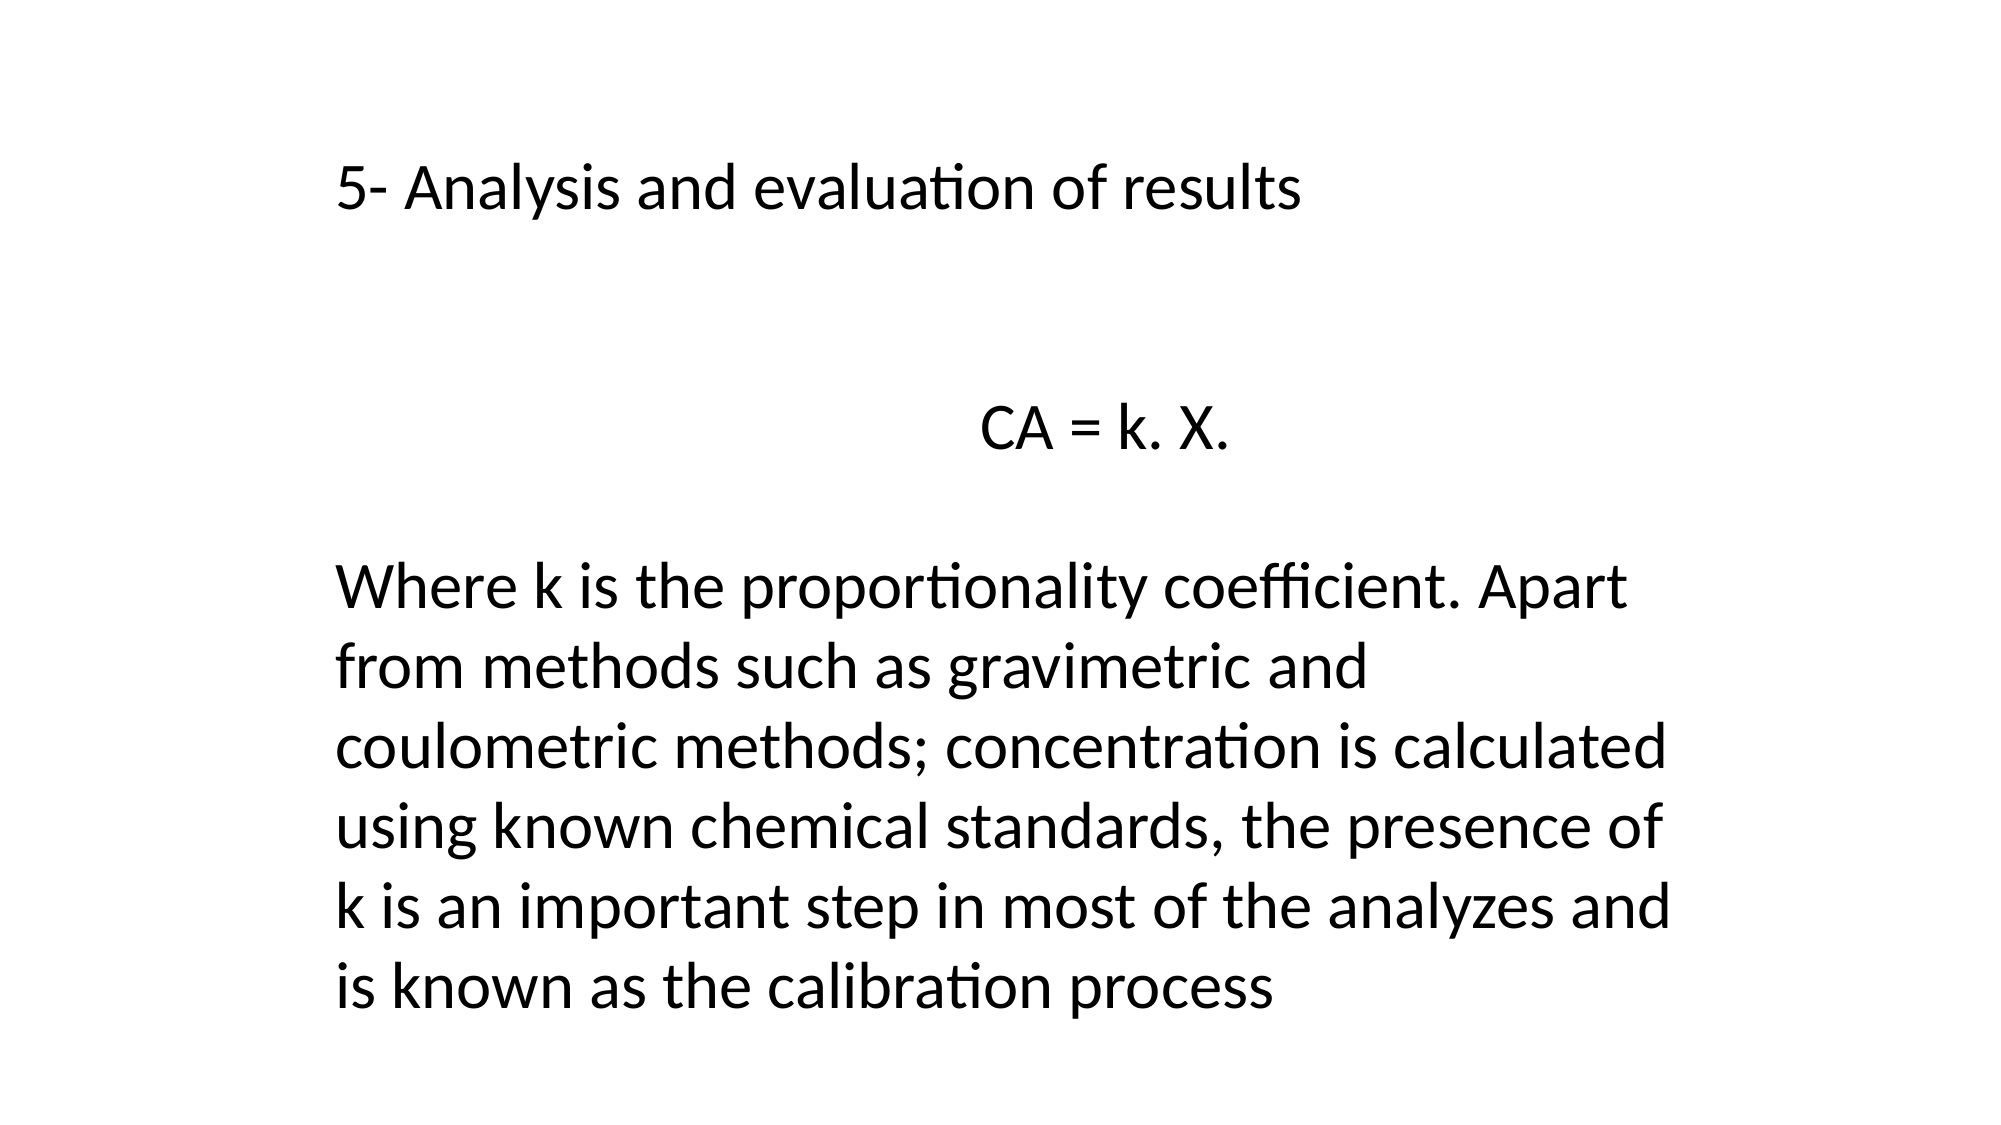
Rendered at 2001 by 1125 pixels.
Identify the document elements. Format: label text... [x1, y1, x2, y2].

text_box 5- Analysis and evaluation of results CA = k. X. Where k is the proportionality coefficient. Apart from methods such as gravimetric and coulometric methods; concentration is calculated using known chemical standards, the presence of k is an important step in most of the analyzes and is known as the calibration process [320, 135, 1707, 1030]
